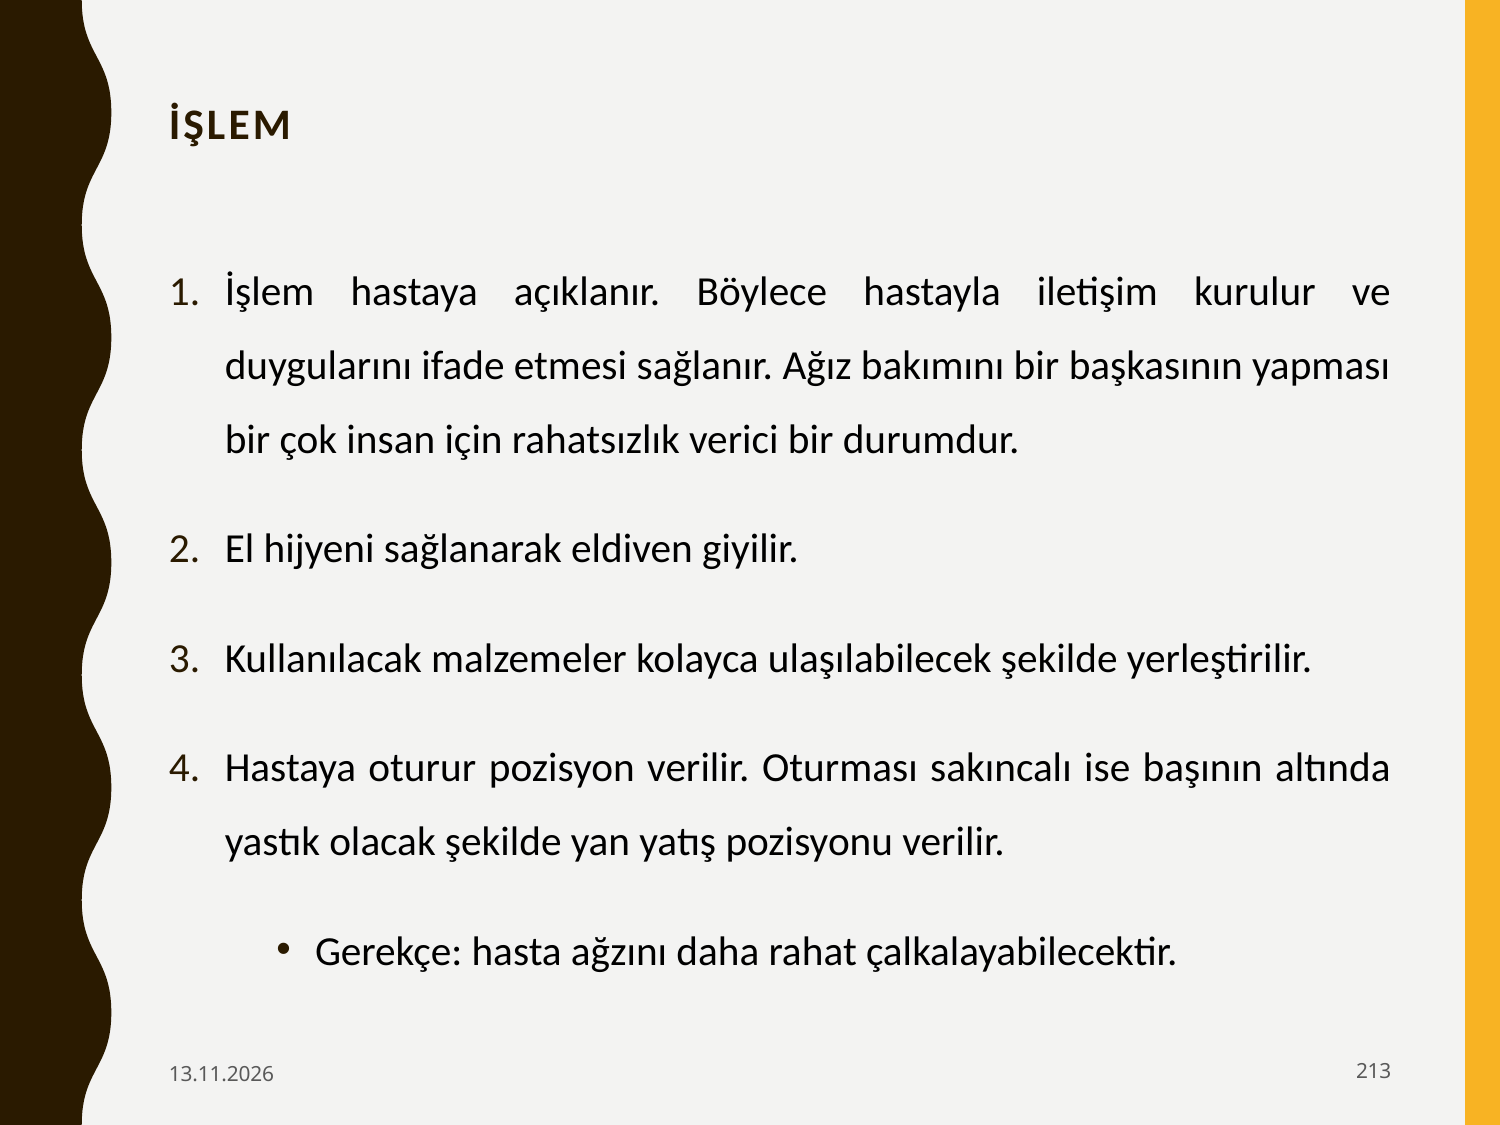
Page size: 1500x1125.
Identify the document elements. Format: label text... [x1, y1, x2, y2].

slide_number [154, 1045, 441, 1103]
slide_number 213 [1059, 1043, 1407, 1101]
title İşlem [154, 62, 1407, 209]
list İşlem hastaya açıklanır. Böylece hastayla iletişim kurulur ve duygularını ifade etmesi sağlanır. Ağız bakımını bir başkasının yapması bir çok insan için rahatsızlık verici bir durumdur. El hijyeni sağlanarak eldiven giyilir. Kullanılacak malzemeler kolayca ulaşılabilecek şekilde yerleştirilir. Hastaya oturur pozisyon verilir. Oturması sakıncalı ise başının altında yastık olacak şekilde yan yatış pozisyonu verilir. Gerekçe: hasta ağzını daha rahat çalkalayabilecektir. [154, 231, 1407, 988]
